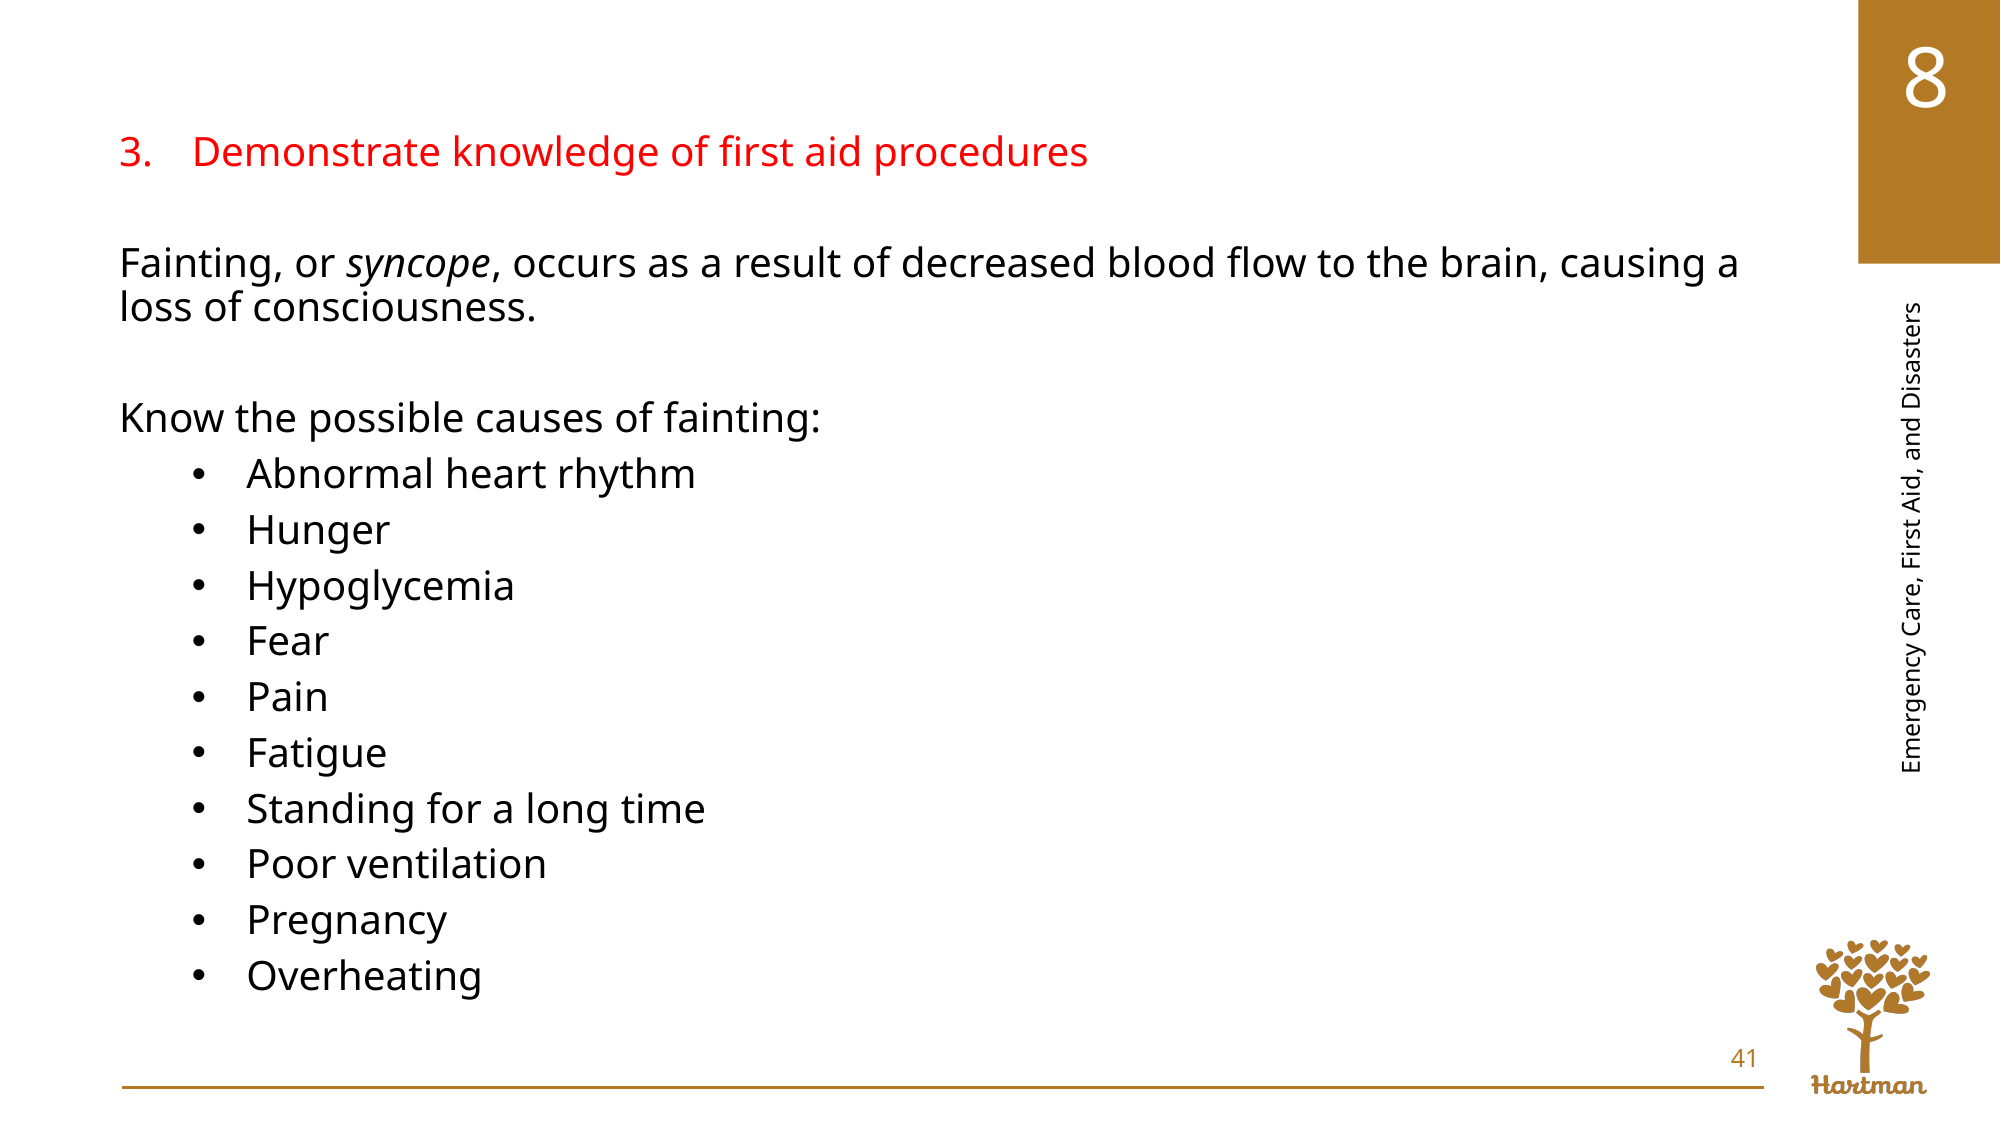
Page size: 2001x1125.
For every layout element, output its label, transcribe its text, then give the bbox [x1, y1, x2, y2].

list Demonstrate knowledge of first aid procedures Fainting, or syncope, occurs as a result of decreased blood flow to the brain, causing a loss of consciousness. Know the possible causes of fainting: Abnormal heart rhythm Hunger Hypoglycemia Fear Pain Fatigue Standing for a long time Poor ventilation Pregnancy Overheating [104, 123, 1784, 1014]
picture [1811, 940, 1930, 1094]
slide_number 41 [1561, 1030, 1775, 1090]
